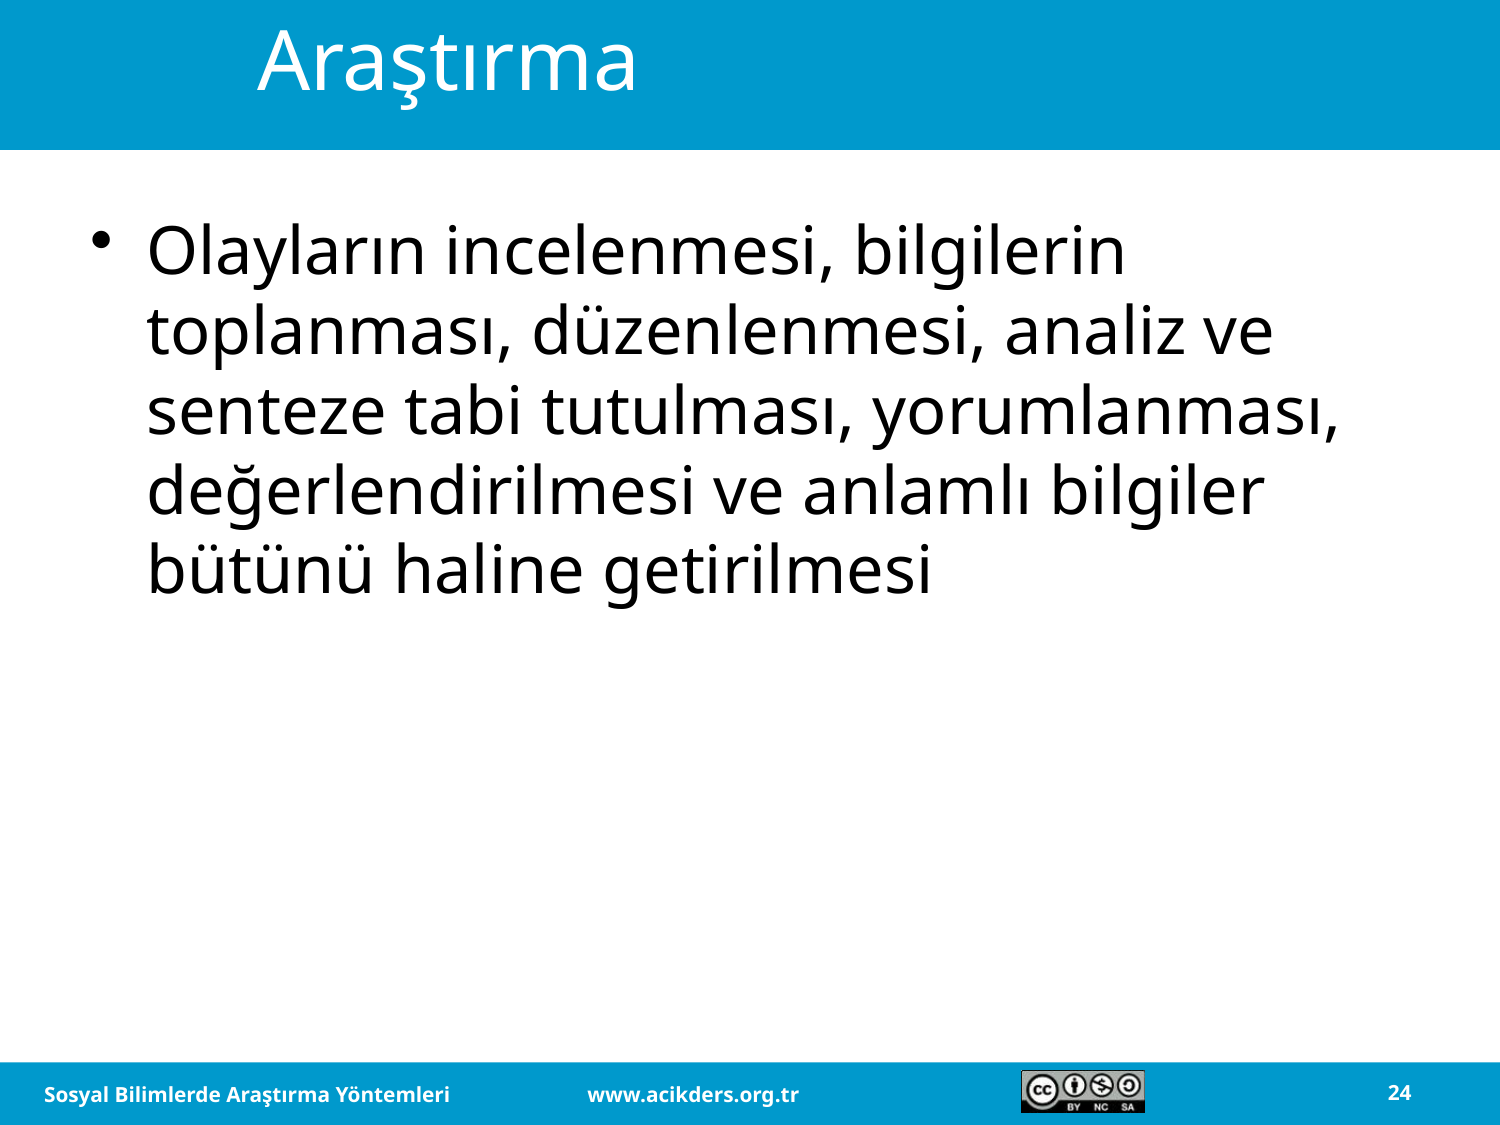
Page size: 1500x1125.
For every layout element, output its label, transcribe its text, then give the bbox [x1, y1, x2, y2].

title Araştırma [241, 0, 1500, 150]
picture [1022, 1071, 1144, 1112]
list Olayların incelenmesi, bilgilerin toplanması, düzenlenmesi, analiz ve senteze tabi tutulması, yorumlanması, değerlendirilmesi ve anlamlı bilgiler bütünü haline getirilmesi [74, 199, 1426, 1013]
